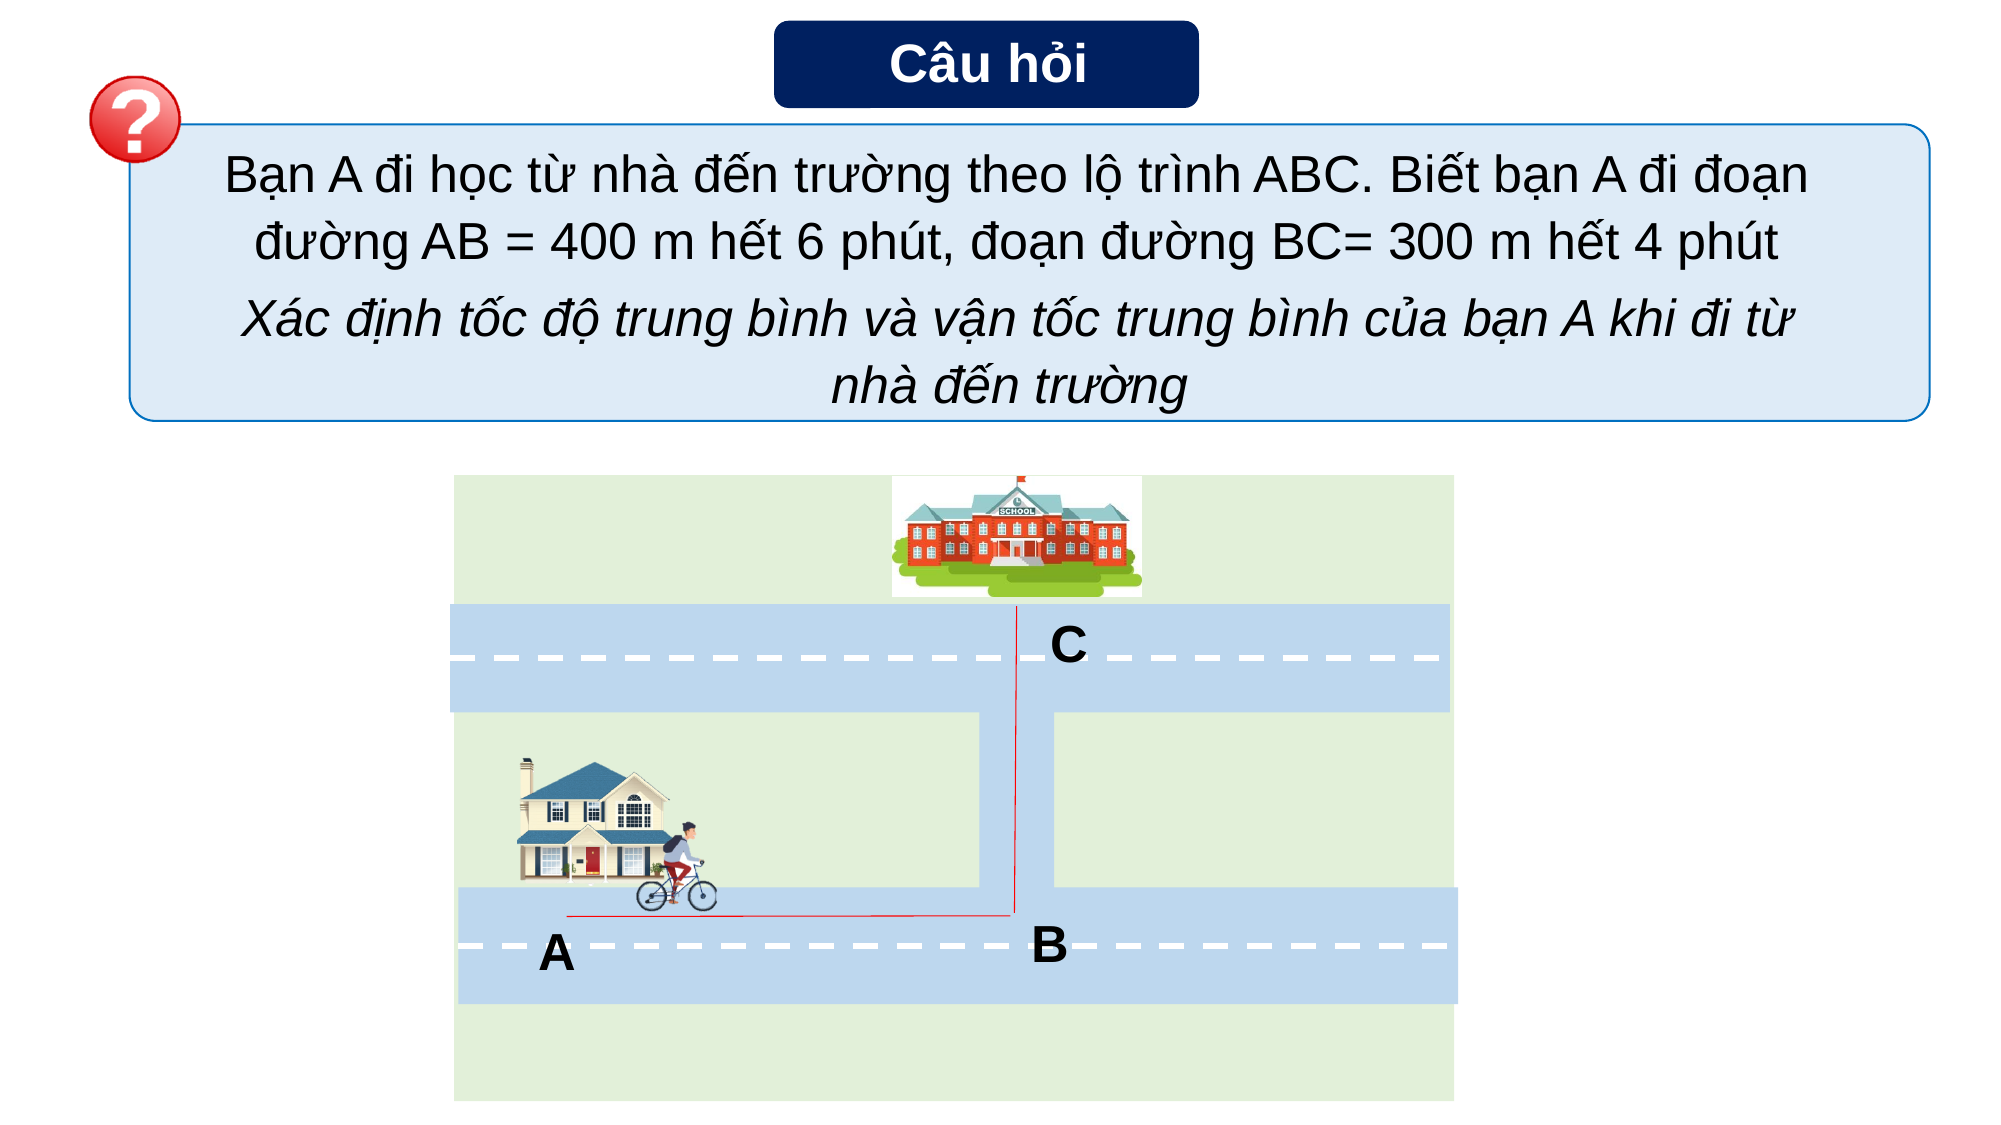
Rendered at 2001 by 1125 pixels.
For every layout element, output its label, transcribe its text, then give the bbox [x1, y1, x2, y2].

text_box [190, 123, 1931, 422]
text_box Bạn A đi học từ nhà đến trường theo lộ trình ABC. Biết bạn A đi đoạn đường AB = 400 m hết 6 phút, đoạn đường BC= 300 m hết 4 phút Xác định tốc độ trung bình và vận tốc trung bình của bạn A khi đi từ nhà đến trường [184, 128, 1850, 422]
text_box [128, 175, 184, 422]
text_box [85, 70, 190, 175]
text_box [774, 20, 1200, 108]
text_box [449, 475, 1459, 1102]
